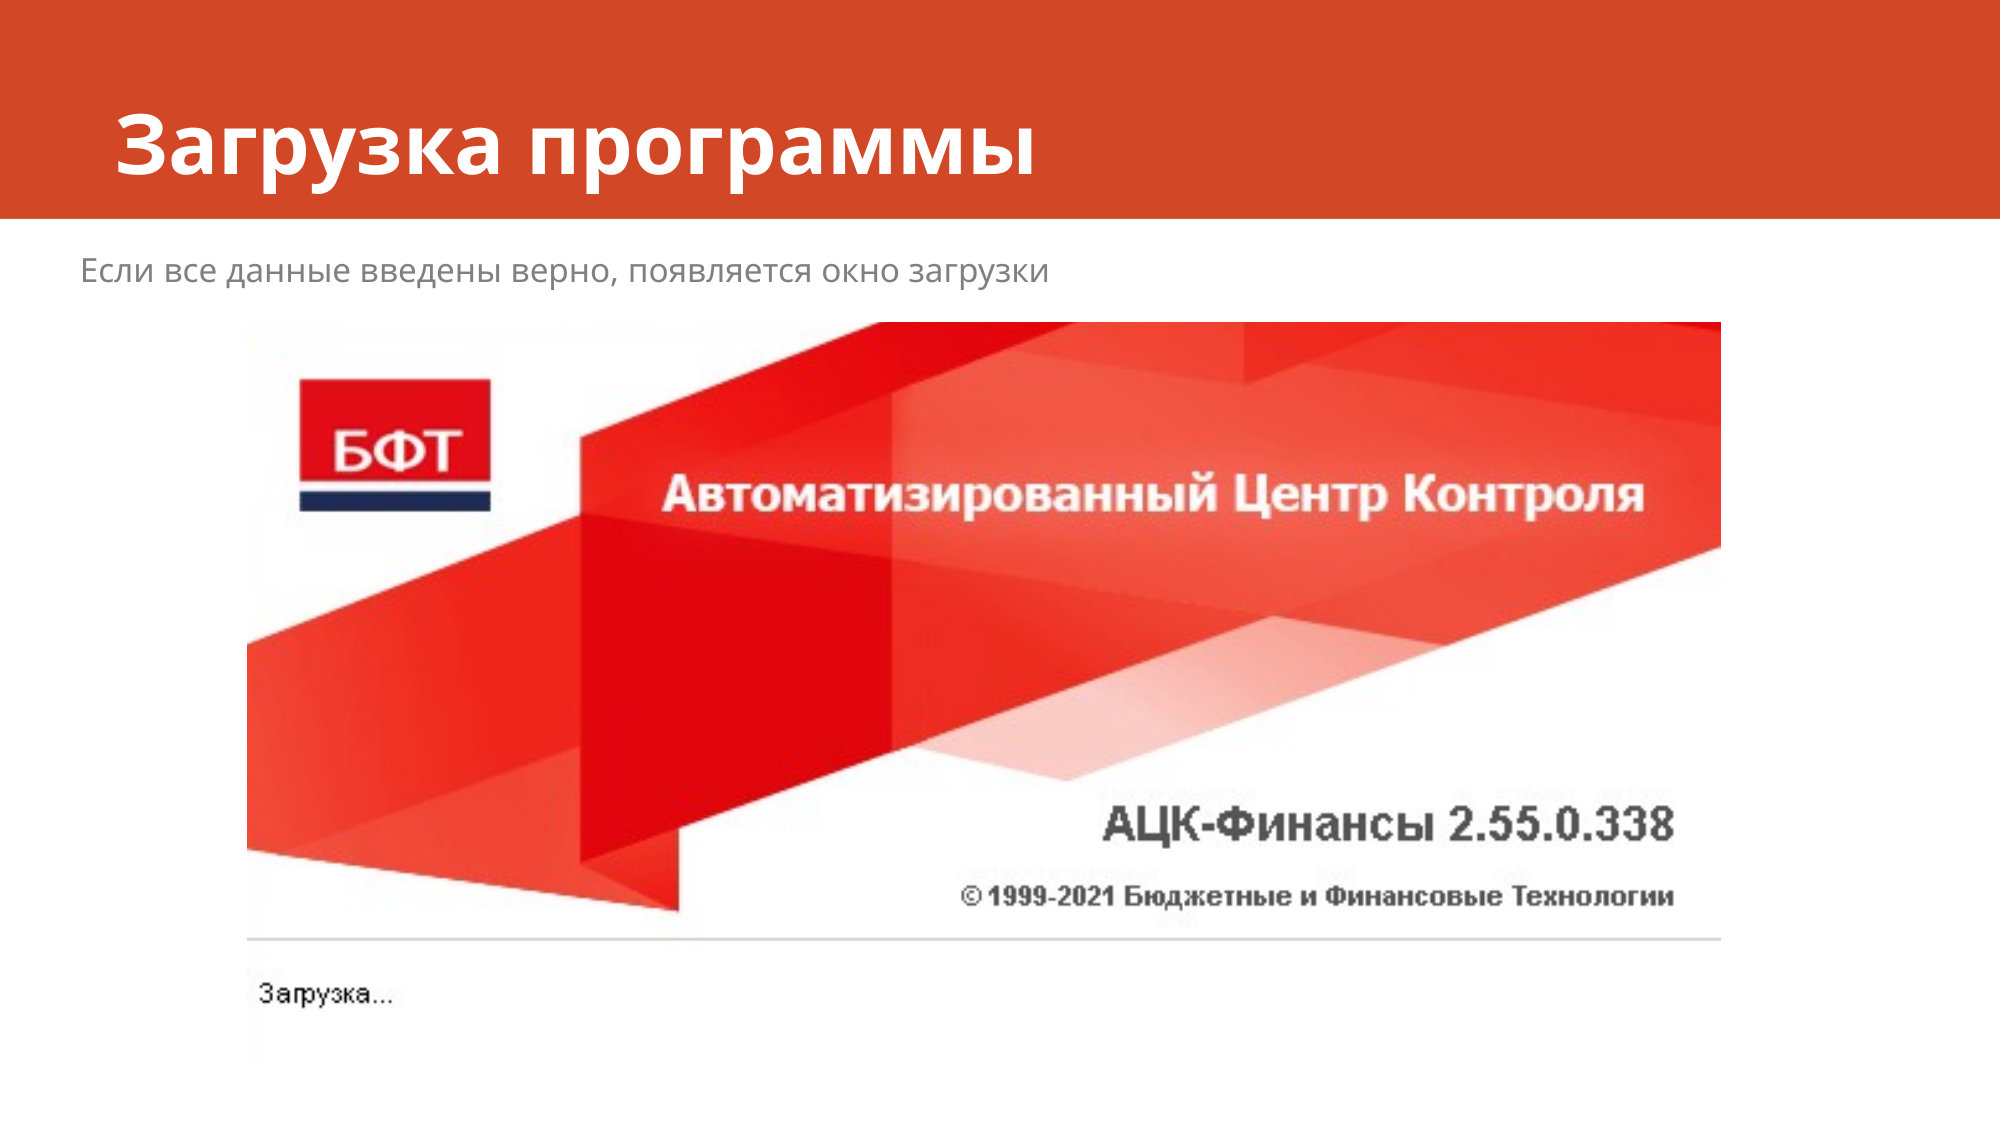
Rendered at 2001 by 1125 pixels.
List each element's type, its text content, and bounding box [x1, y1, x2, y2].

title Загрузка программы [99, 0, 1863, 199]
picture [246, 322, 1721, 1062]
list Если все данные введены верно, появляется окно загрузки [64, 222, 1081, 334]
